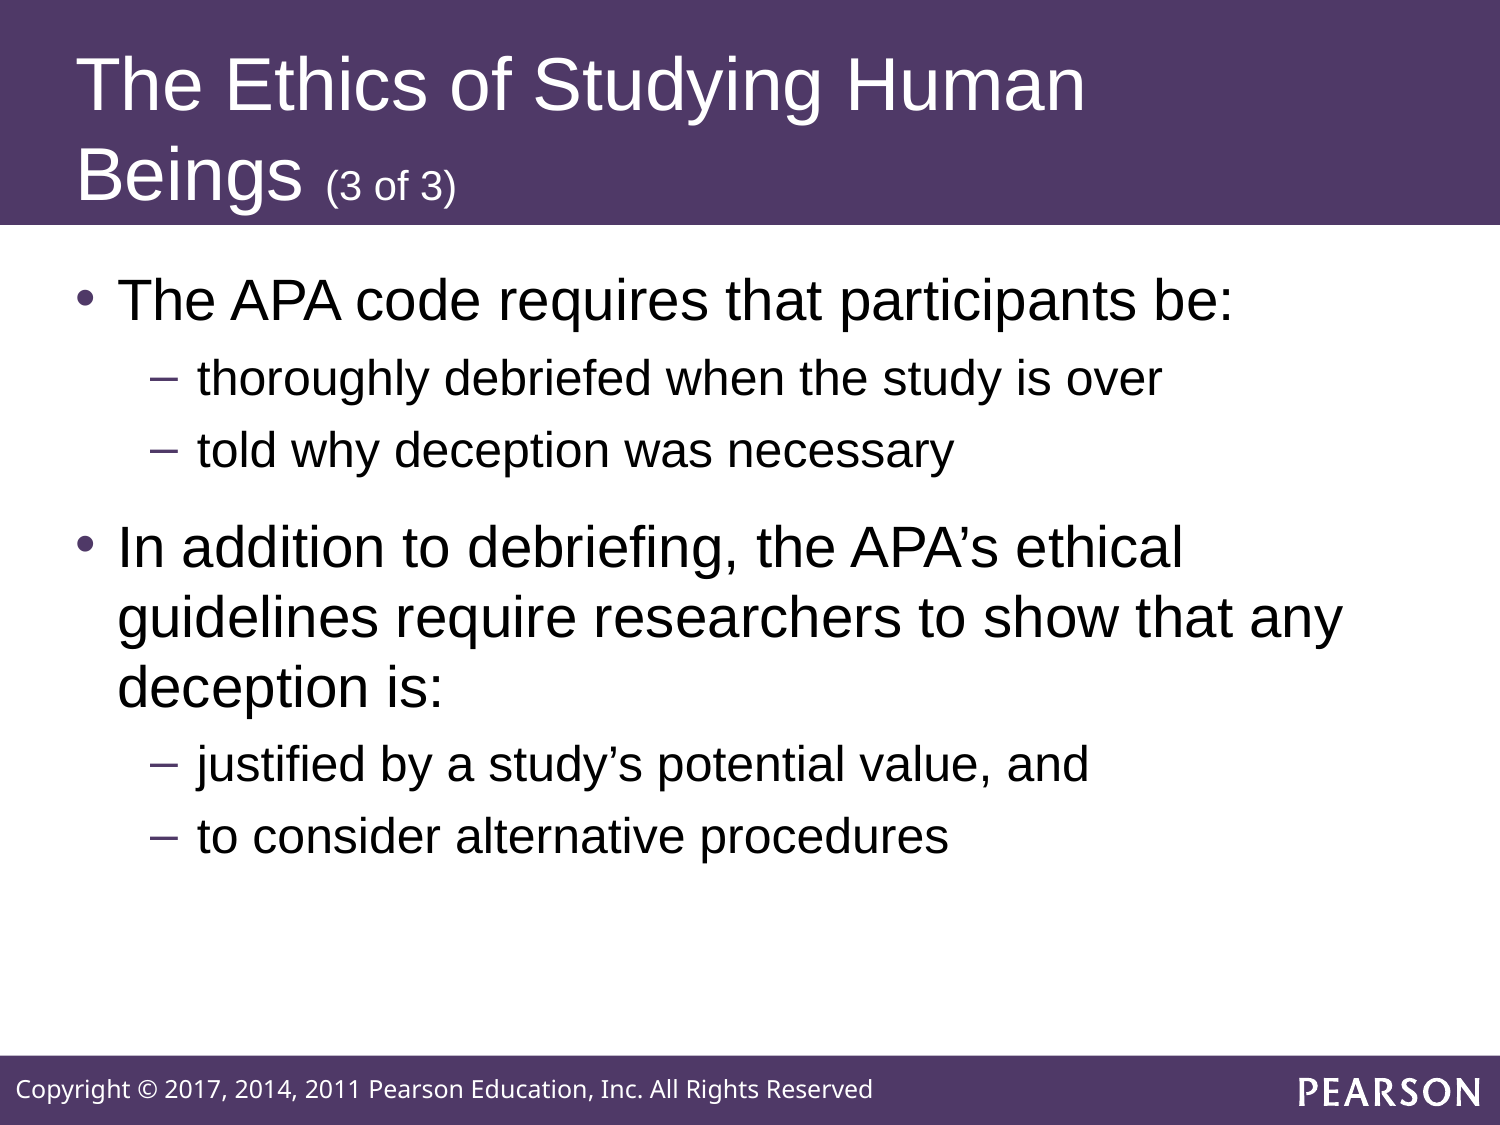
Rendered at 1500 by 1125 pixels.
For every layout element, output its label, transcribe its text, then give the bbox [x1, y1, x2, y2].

title The Ethics of Studying Human Beings (3 of 3) [75, 35, 1425, 216]
list The APA code requires that participants be: thoroughly debriefed when the study is over told why deception was necessary In addition to debriefing, the APA’s ethical guidelines require researchers to show that any deception is: justified by a study’s potential value, and to consider alternative procedures [75, 262, 1425, 1005]
